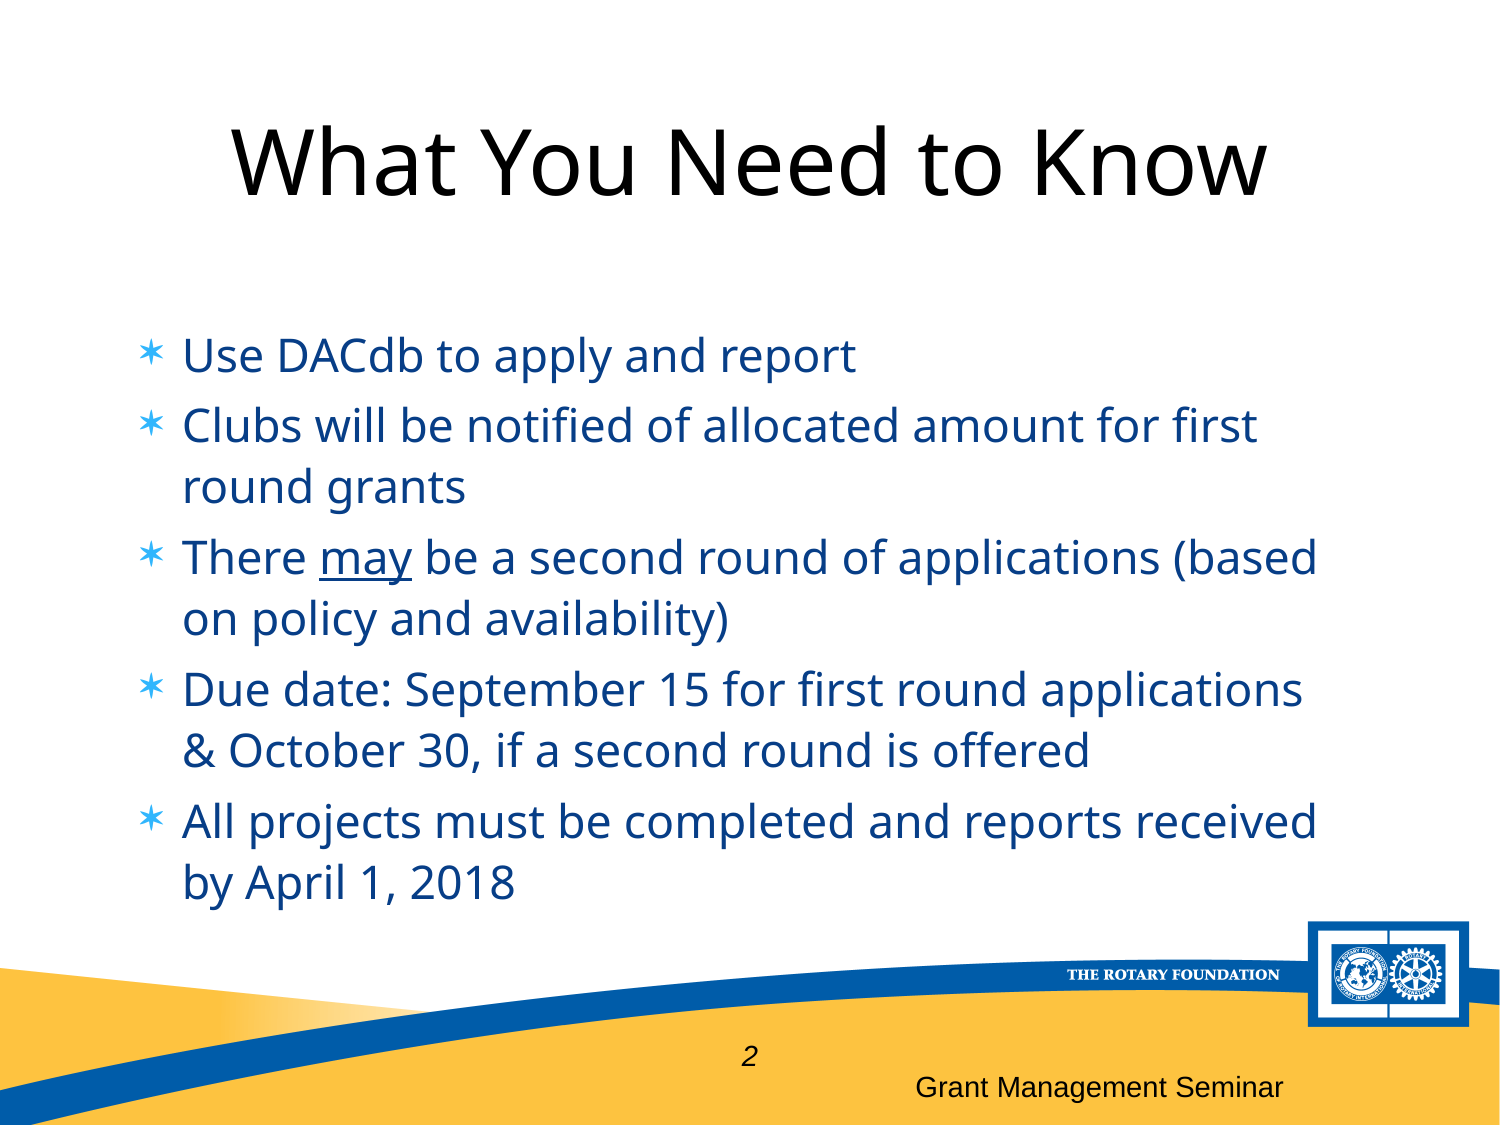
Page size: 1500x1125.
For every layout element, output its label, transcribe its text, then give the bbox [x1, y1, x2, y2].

list Use DACdb to apply and report Clubs will be notified of allocated amount for first round grants There may be a second round of applications (based on policy and availability) Due date: September 15 for first round applications & October 30, if a second round is offered All projects must be completed and reports received by April 1, 2018 [125, 312, 1341, 963]
picture [0, 0, 1500, 1125]
title What You Need to Know [75, 55, 1425, 261]
slide_number 2 [654, 1025, 846, 1086]
